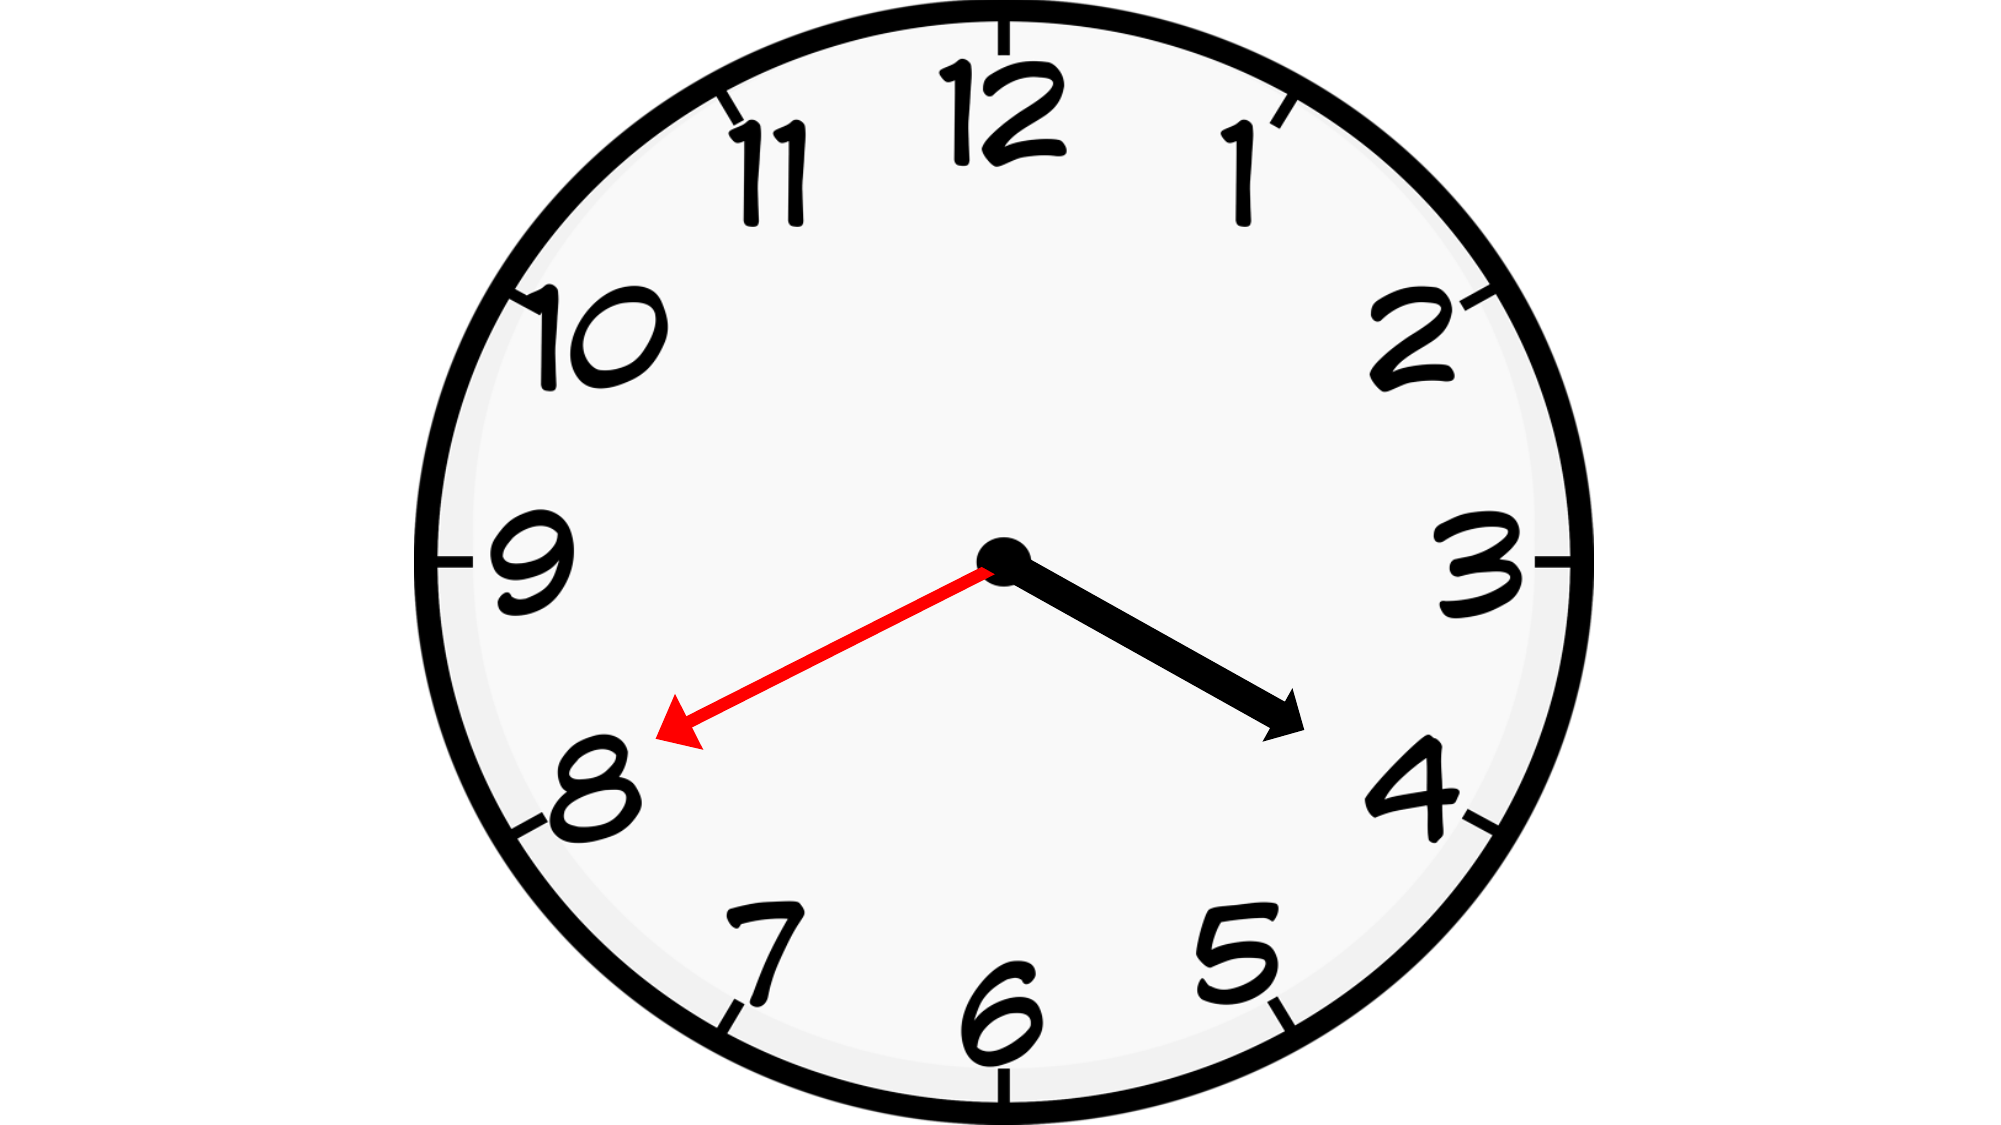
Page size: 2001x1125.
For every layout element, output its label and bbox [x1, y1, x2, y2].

text_box [655, 562, 1005, 739]
list [414, 0, 1594, 1125]
